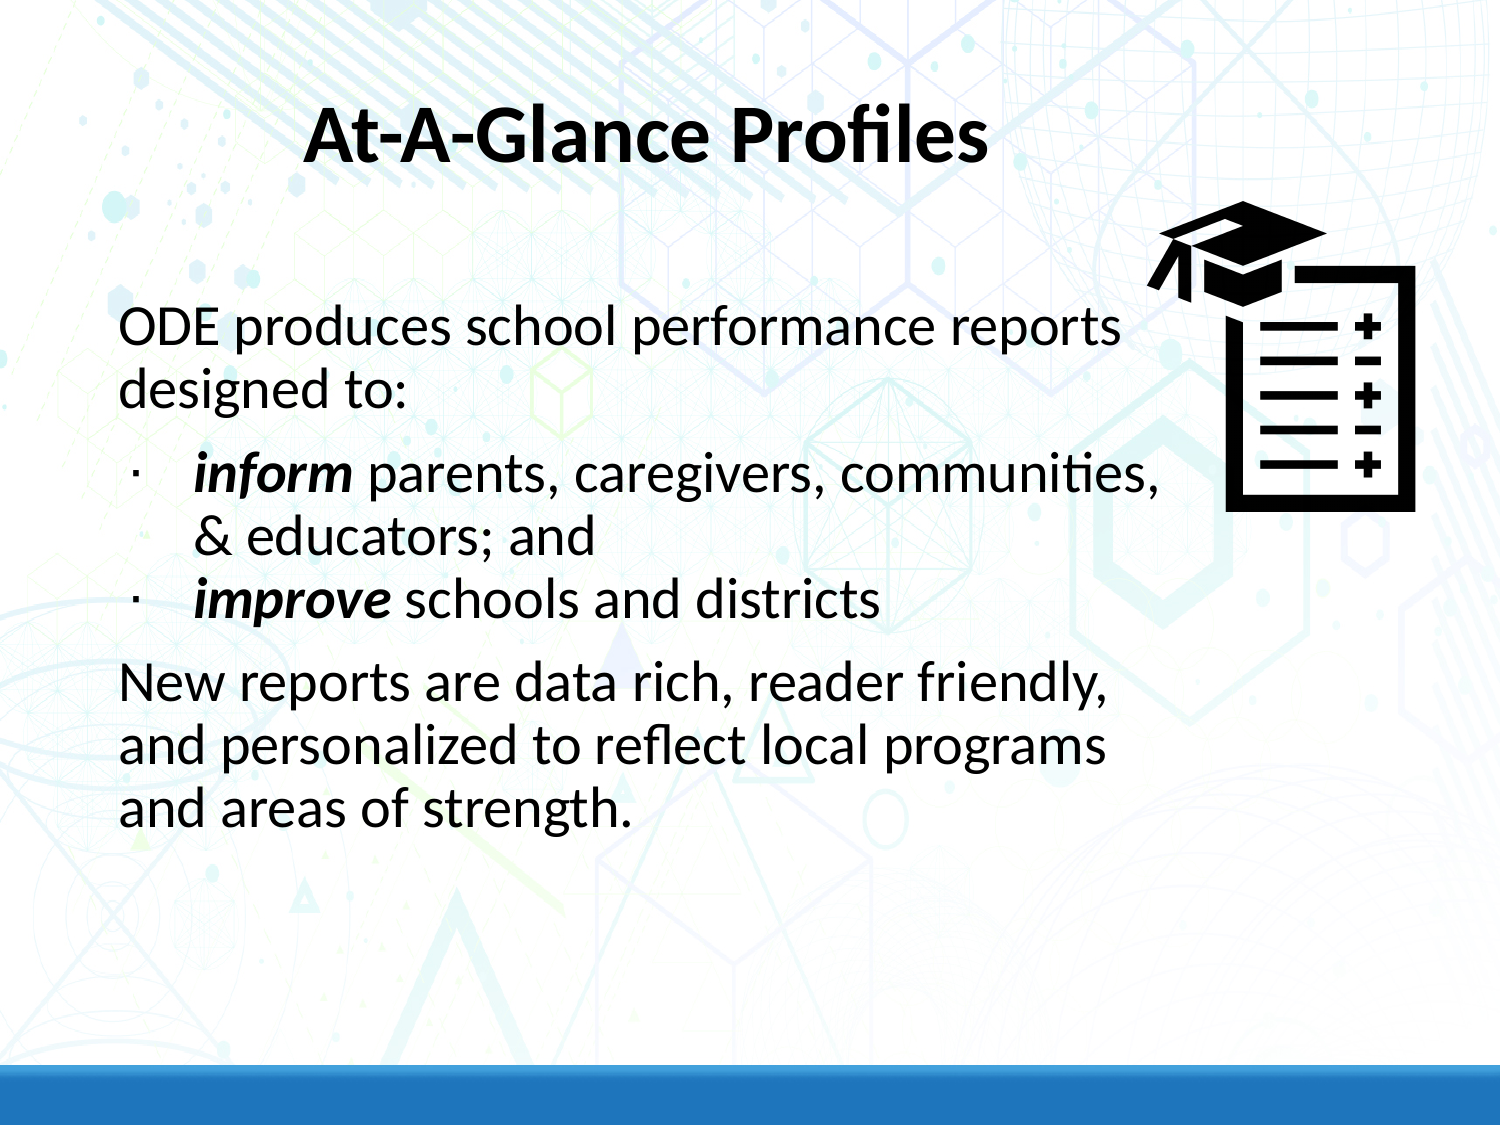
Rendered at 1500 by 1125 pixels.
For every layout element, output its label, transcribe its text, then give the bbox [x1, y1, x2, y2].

picture [0, 0, 1500, 1125]
title At-A-Glance Profiles [0, 27, 1294, 245]
list ODE produces school performance reports designed to: inform parents, caregivers, communities, & educators; and improve schools and districts New reports are data rich, reader friendly, and personalized to reflect local programs and areas of strength. [103, 287, 1186, 1039]
